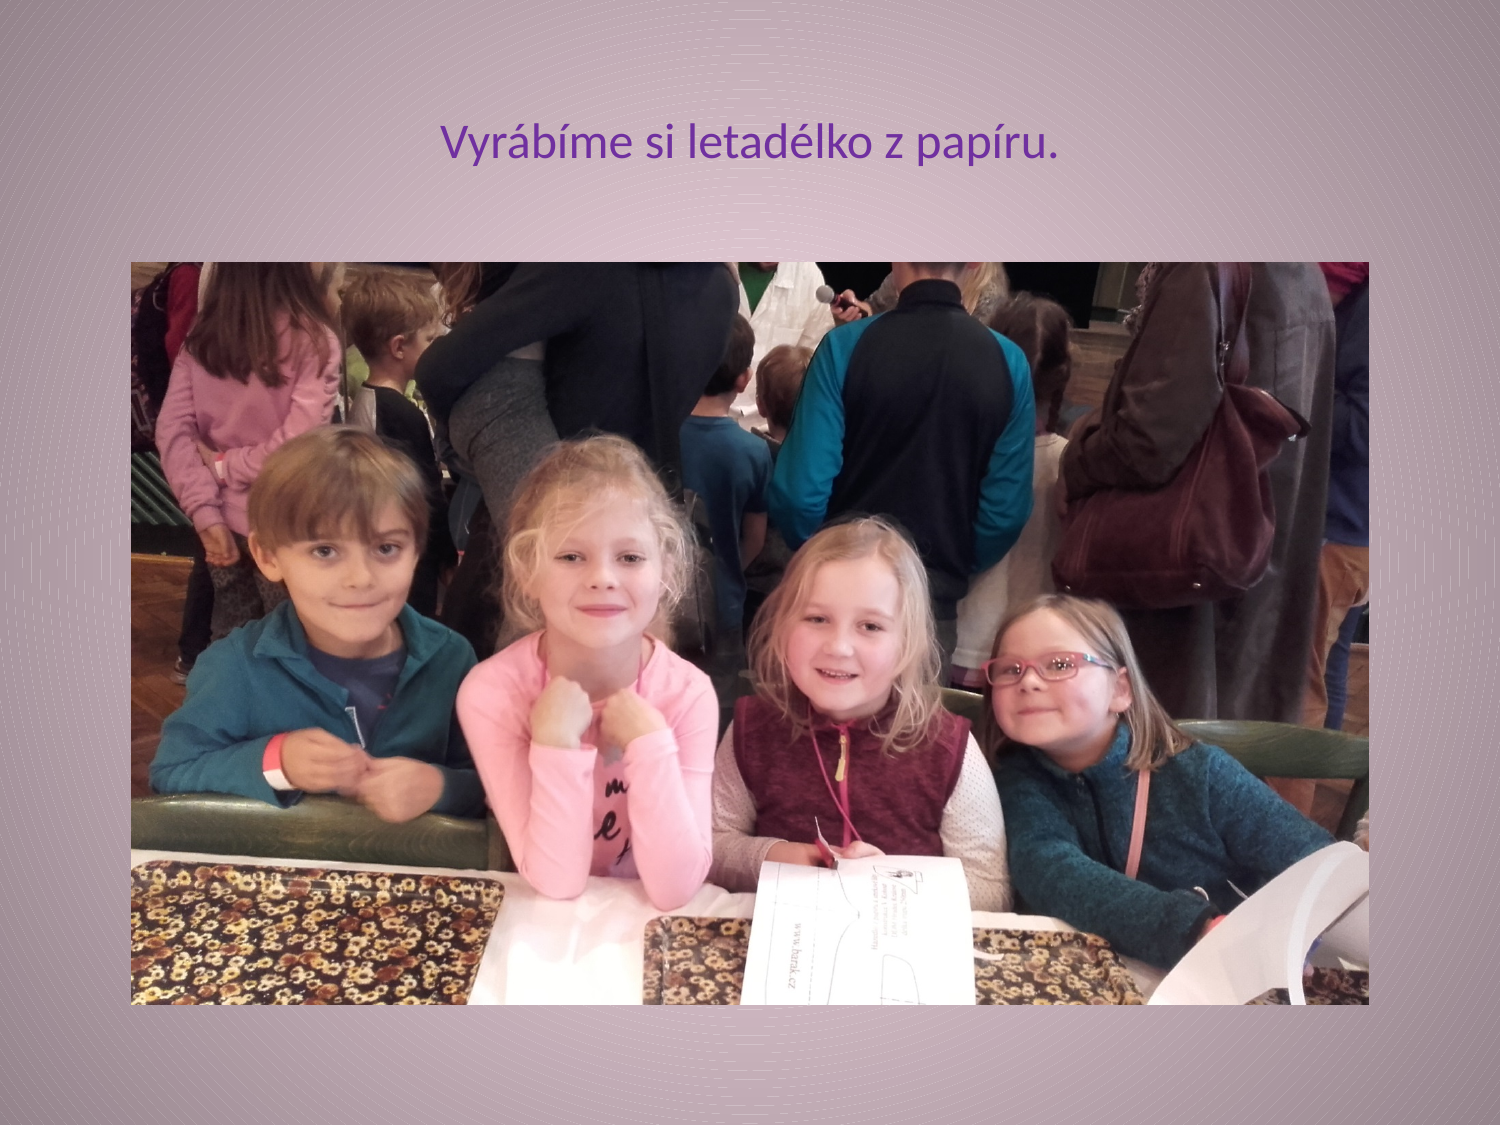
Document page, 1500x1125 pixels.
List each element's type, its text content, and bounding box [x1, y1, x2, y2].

title Vyrábíme si letadélko z papíru. [75, 45, 1425, 233]
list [130, 262, 1369, 1006]
